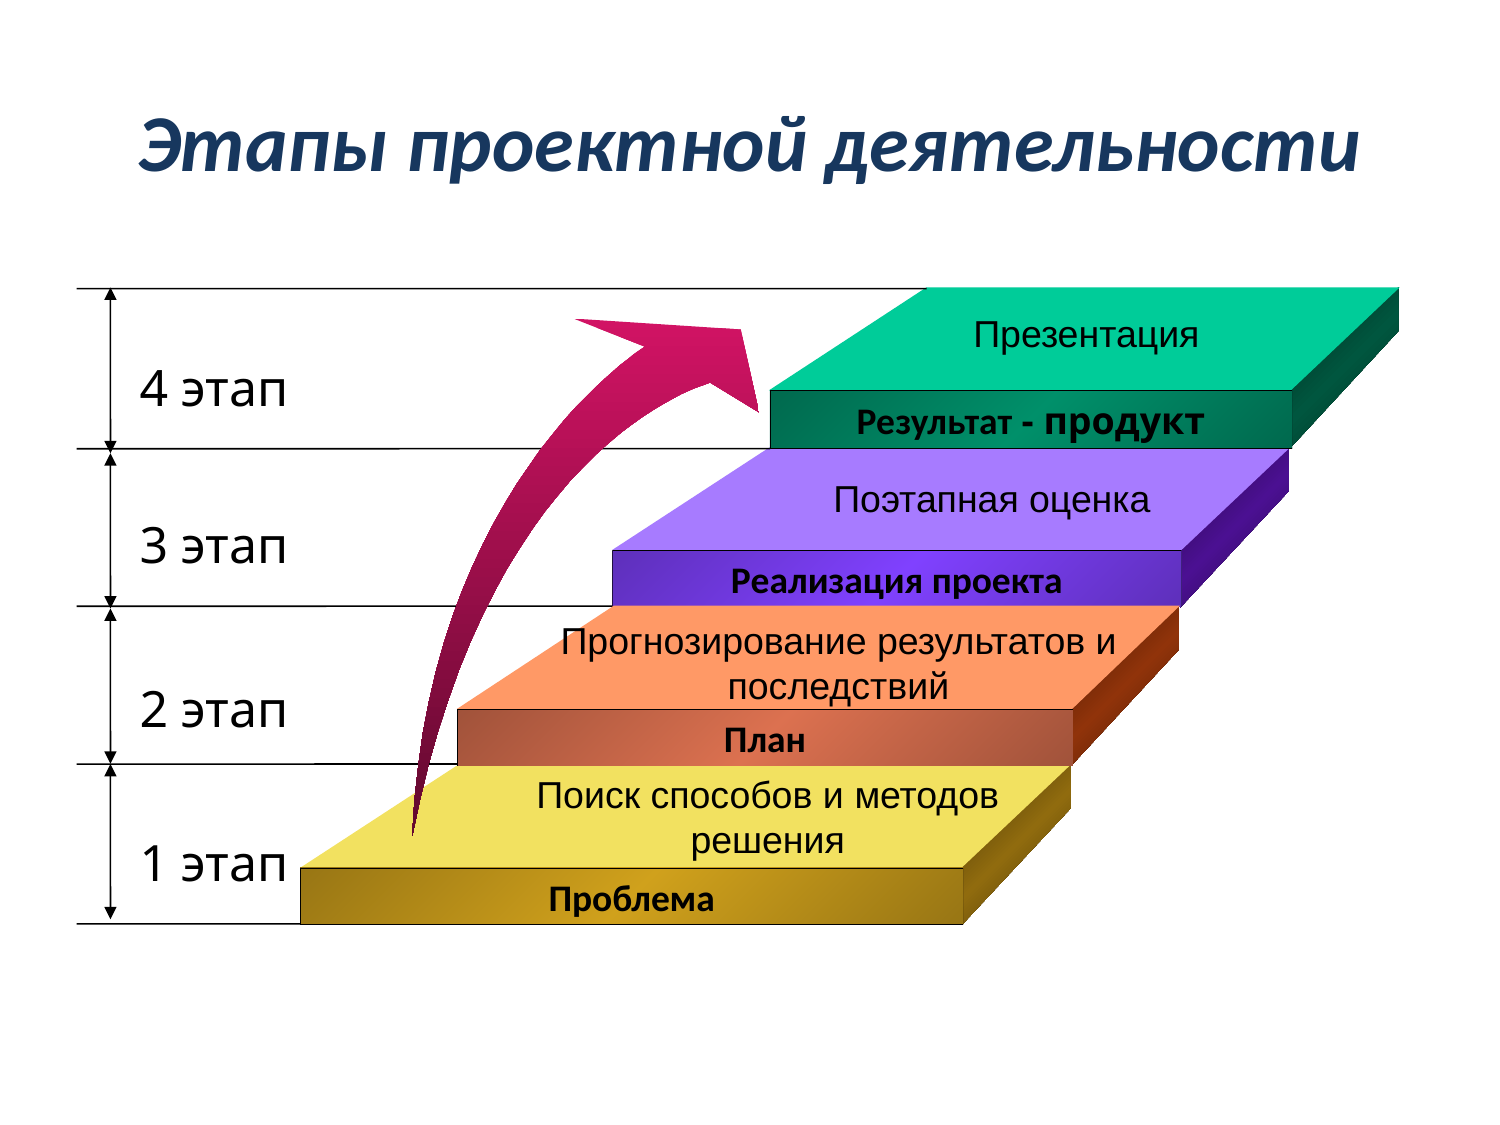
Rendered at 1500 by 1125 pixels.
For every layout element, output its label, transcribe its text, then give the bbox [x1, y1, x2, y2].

title Этапы проектной деятельности [75, 45, 1425, 233]
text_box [76, 287, 1400, 926]
